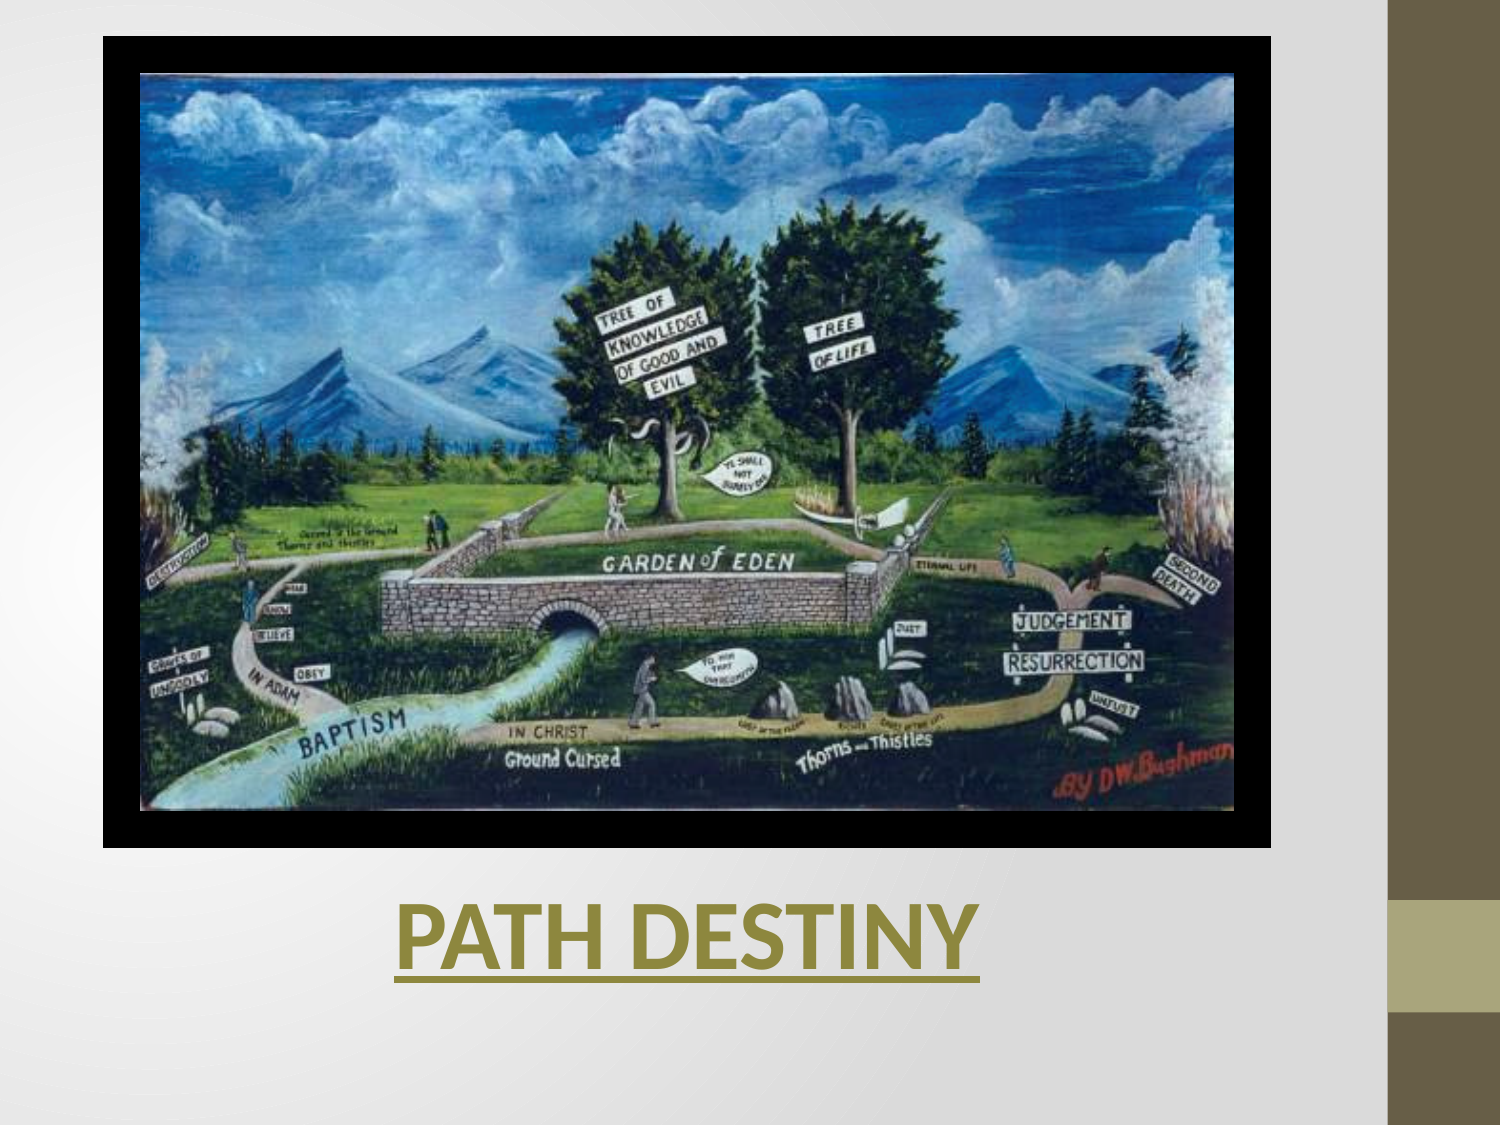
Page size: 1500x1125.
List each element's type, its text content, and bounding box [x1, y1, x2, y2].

picture [139, 72, 1235, 812]
text_box PATH DESTINY [379, 862, 995, 998]
